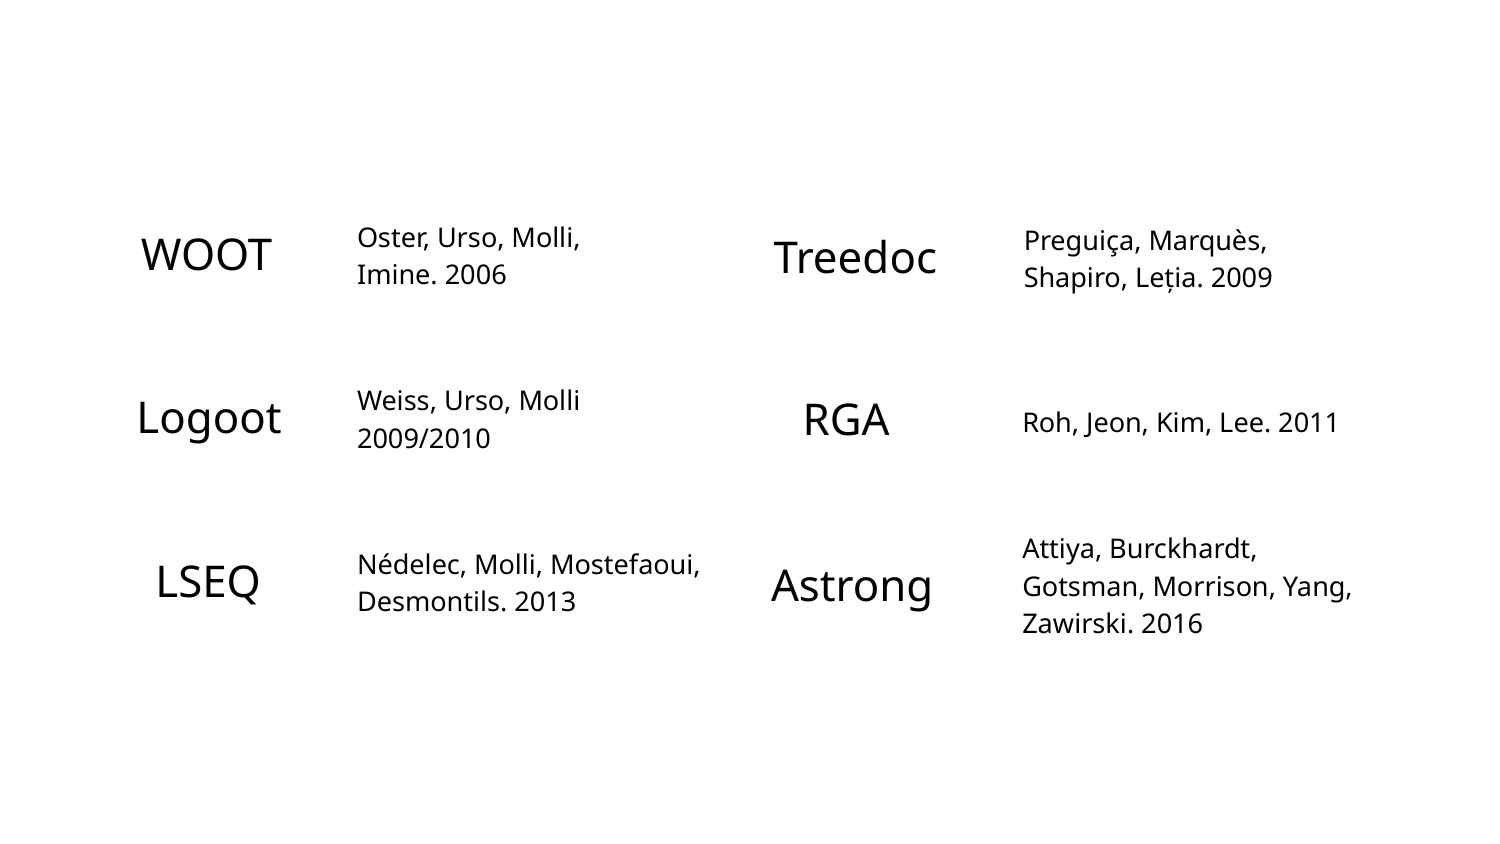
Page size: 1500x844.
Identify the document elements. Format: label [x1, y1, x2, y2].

text_box [140, 538, 1379, 626]
text_box [125, 210, 1363, 298]
text_box [121, 374, 1374, 461]
